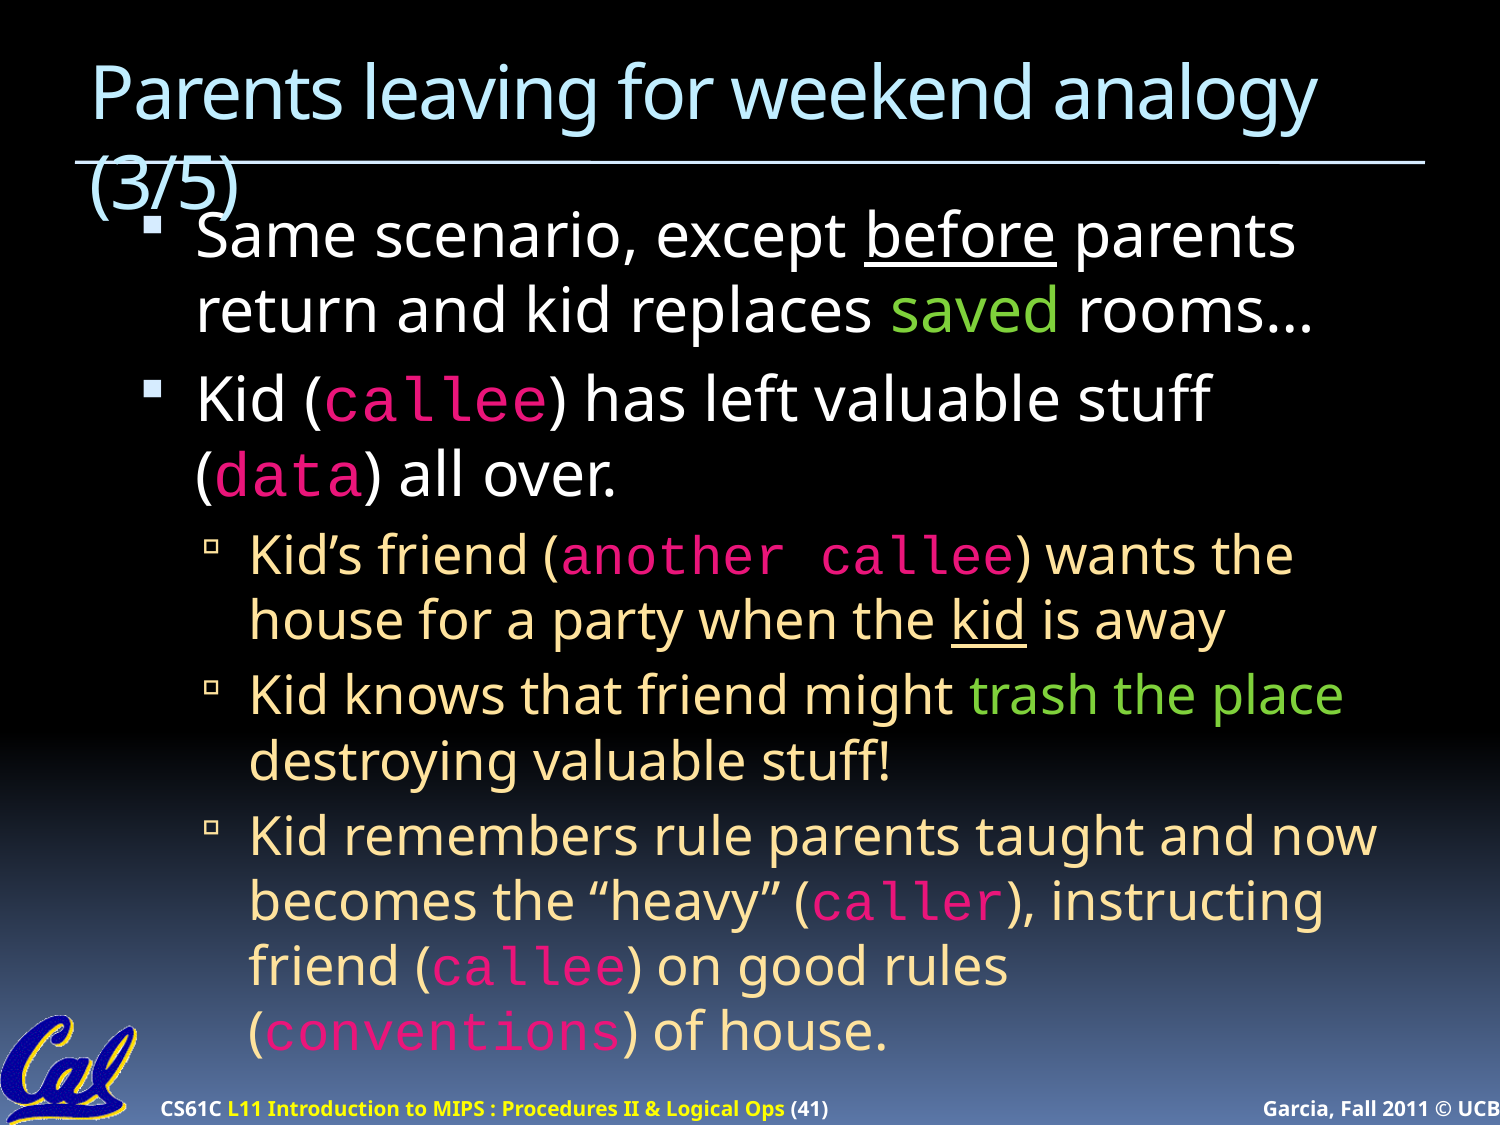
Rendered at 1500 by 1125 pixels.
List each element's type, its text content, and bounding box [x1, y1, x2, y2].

picture [0, 1015, 140, 1125]
title Parents leaving for weekend analogy (3/5) [75, 37, 1425, 188]
list Same scenario, except before parents return and kid replaces saved rooms… Kid (callee) has left valuable stuff (data) all over. Kid’s friend (another callee) wants the house for a party when the kid is away Kid knows that friend might trash the place destroying valuable stuff! Kid remembers rule parents taught and now becomes the “heavy” (caller), instructing friend (callee) on good rules (conventions) of house. [112, 188, 1401, 1050]
